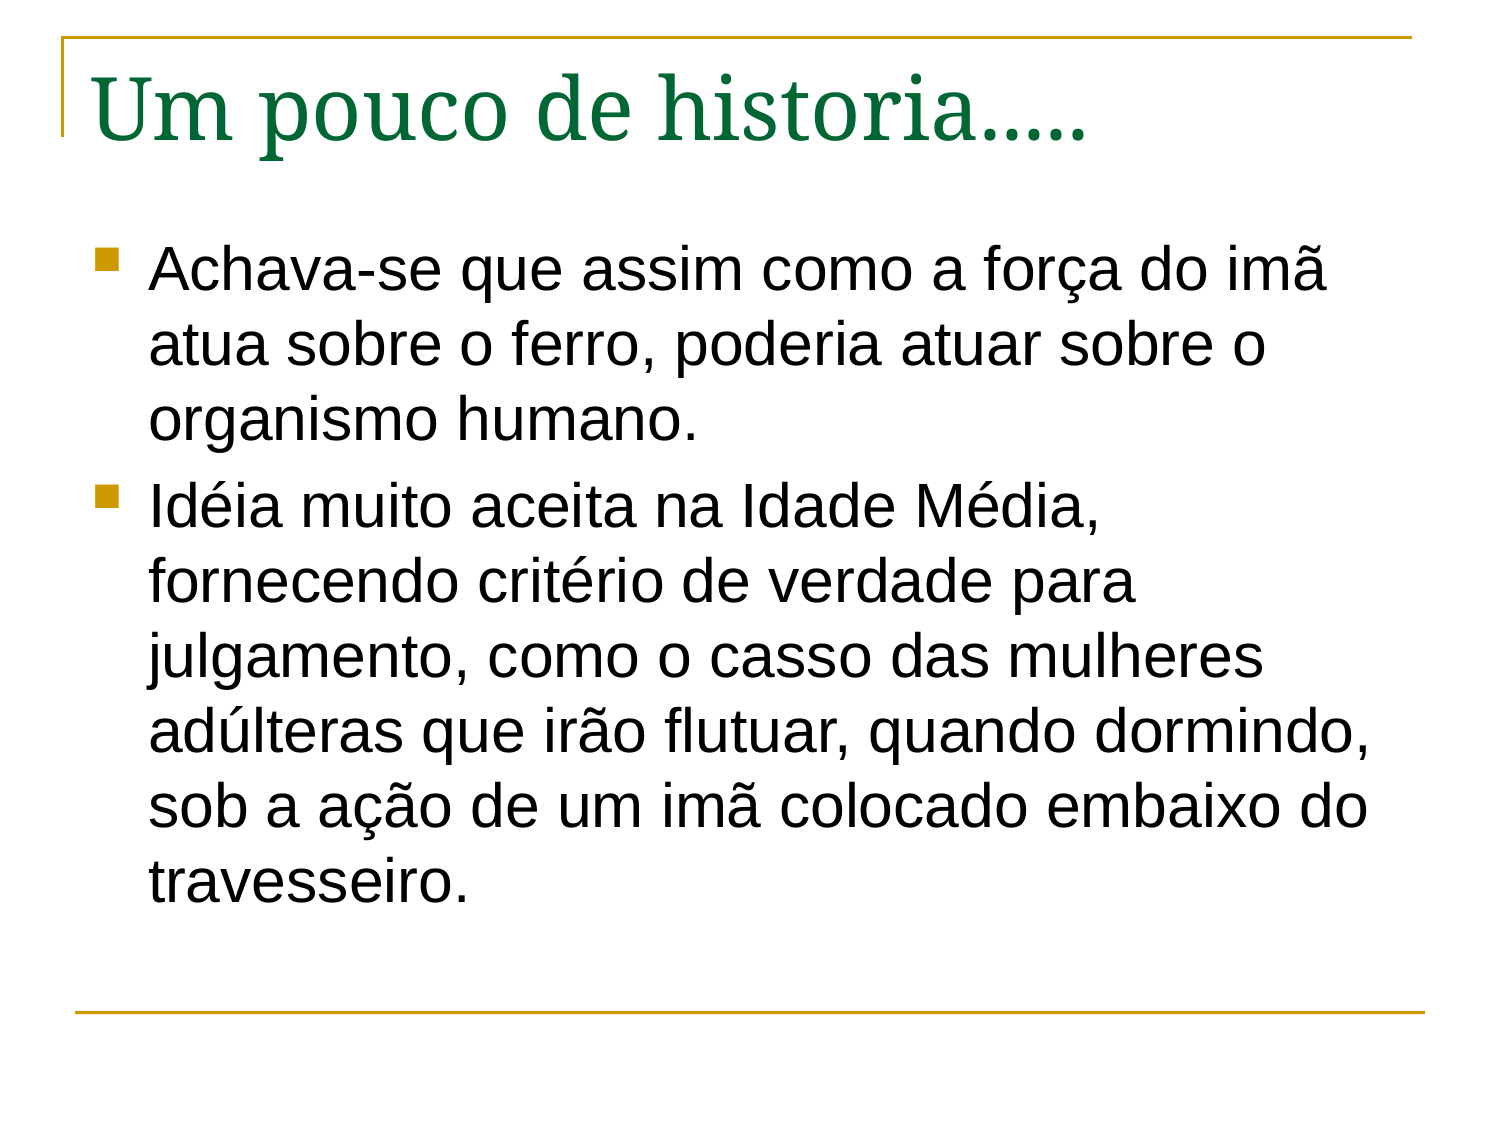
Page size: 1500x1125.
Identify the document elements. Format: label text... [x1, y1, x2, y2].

list Achava-se que assim como a força do imã atua sobre o ferro, poderia atuar sobre o organismo humano. Idéia muito aceita na Idade Média, fornecendo critério de verdade para julgamento, como o casso das mulheres adúlteras que irão flutuar, quando dormindo, sob a ação de um imã colocado embaixo do travesseiro. [76, 219, 1428, 964]
title Um pouco de historia..... [74, 45, 1426, 233]
